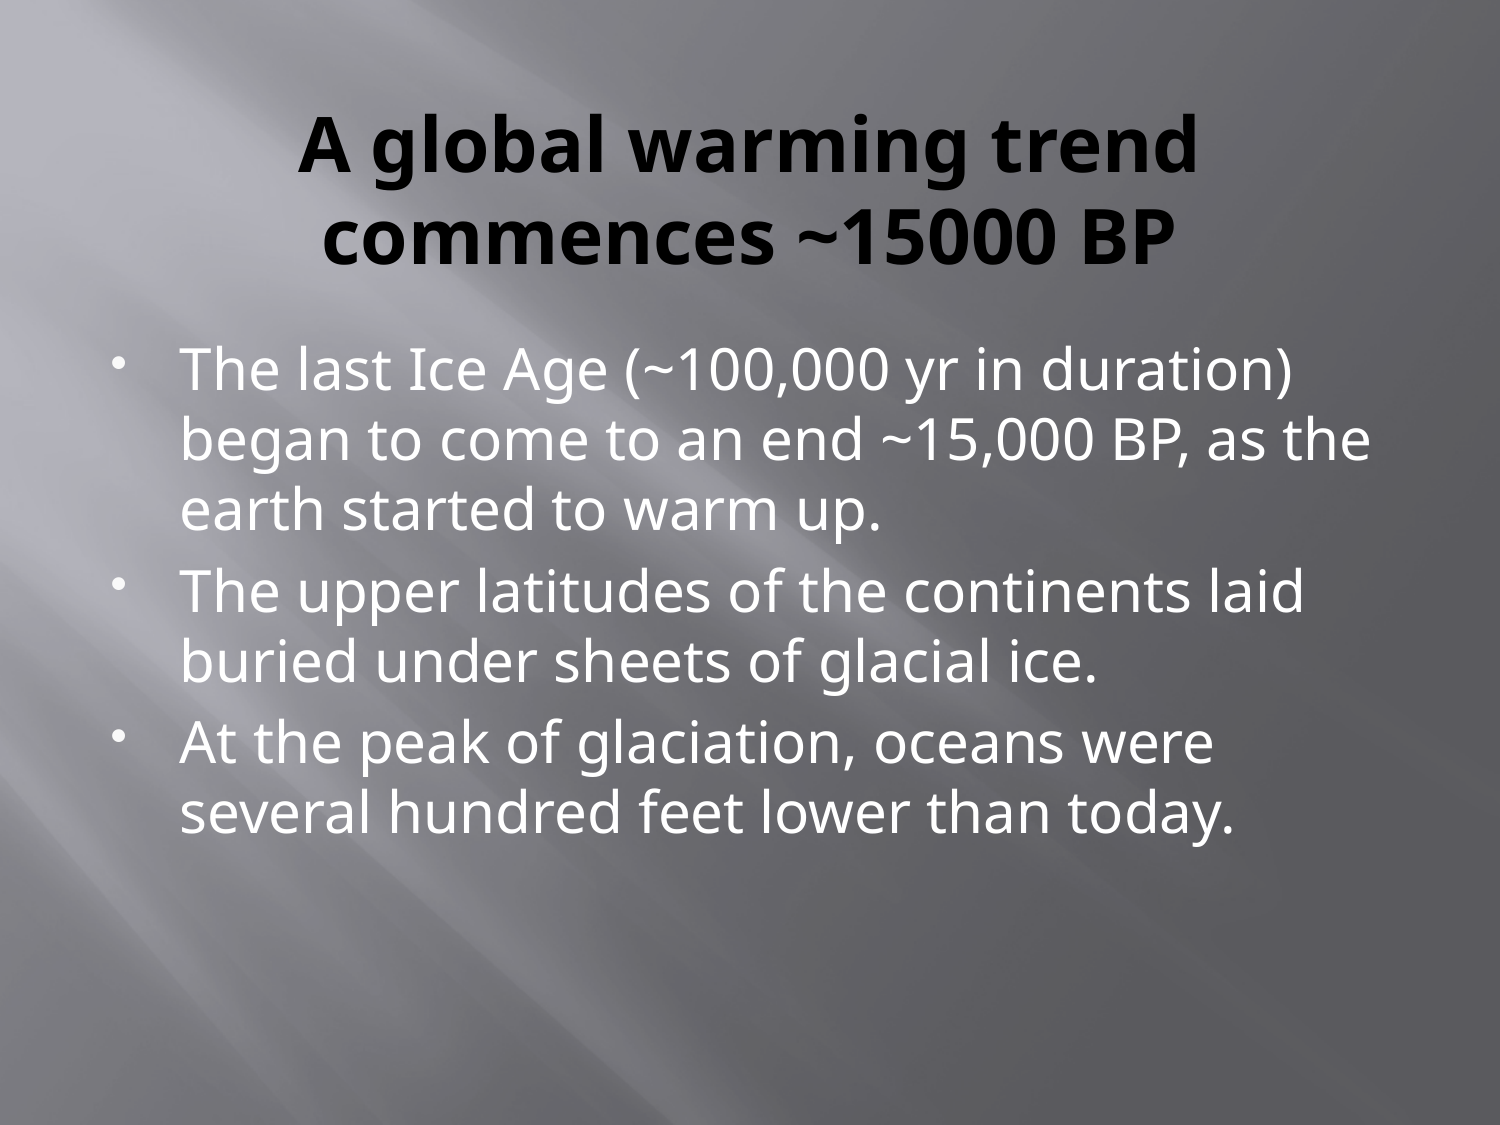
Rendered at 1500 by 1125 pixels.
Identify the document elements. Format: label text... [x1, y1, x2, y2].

title A global warming trend commences ~15000 BP [75, 87, 1425, 288]
list The last Ice Age (~100,000 yr in duration) began to come to an end ~15,000 BP, as the earth started to warm up. The upper latitudes of the continents laid buried under sheets of glacial ice. At the peak of glaciation, oceans were several hundred feet lower than today. [75, 324, 1425, 1005]
